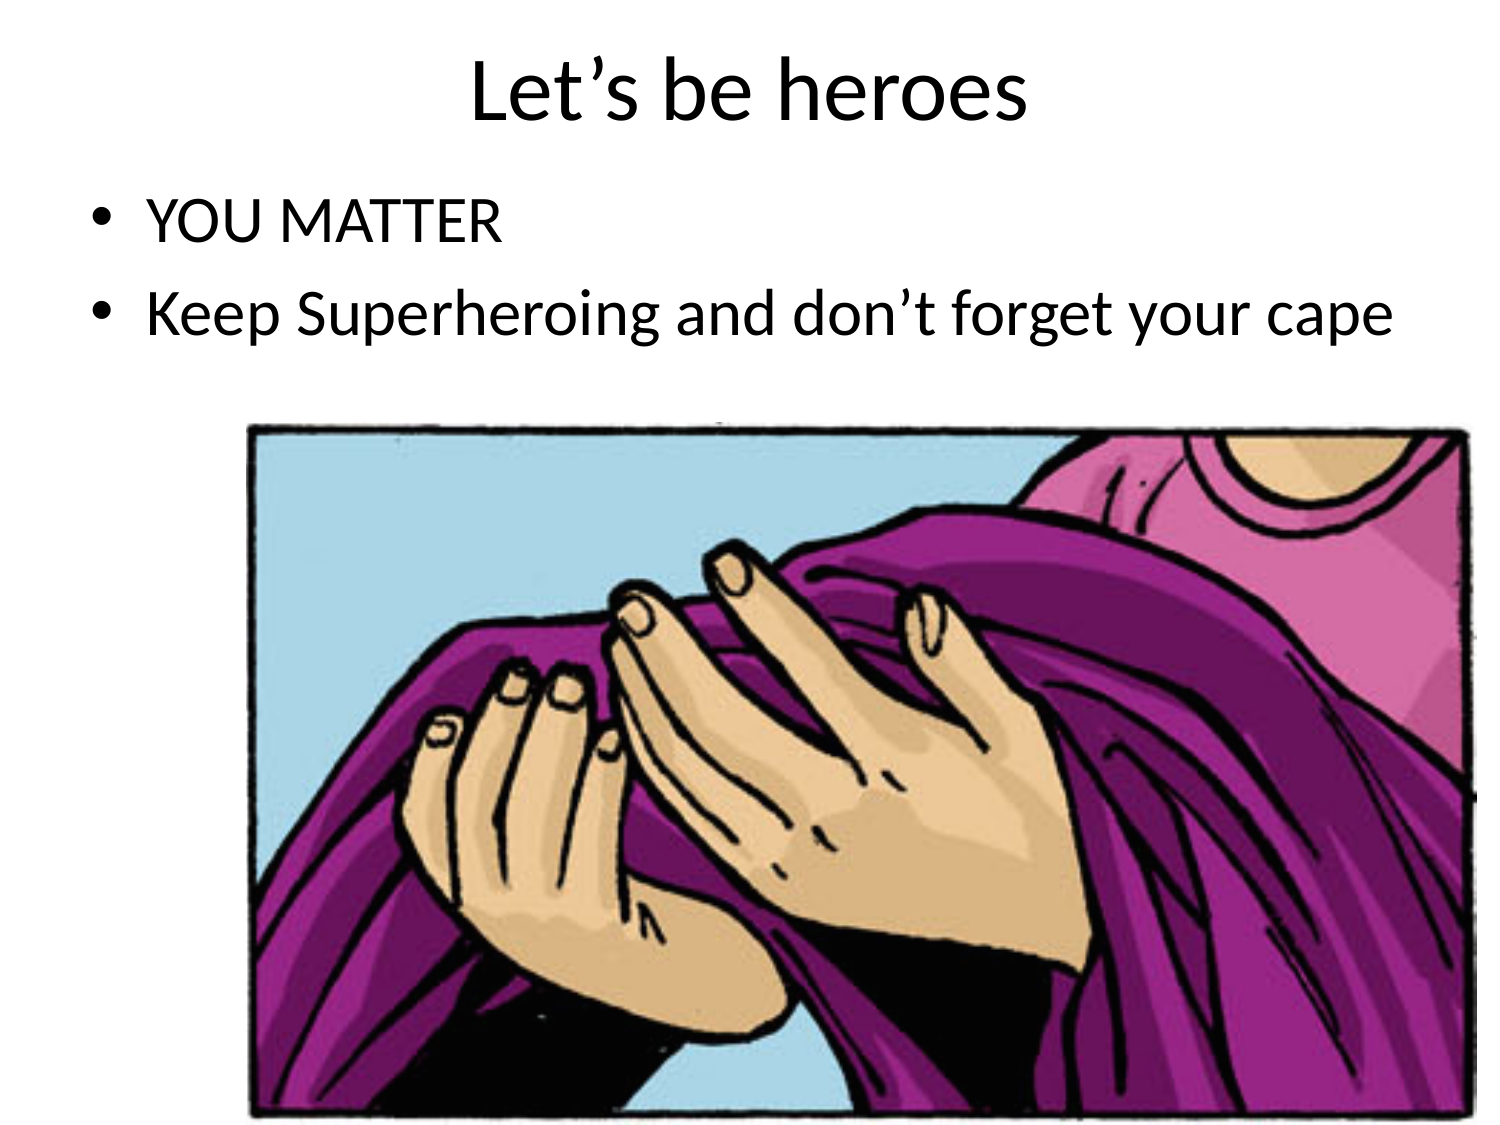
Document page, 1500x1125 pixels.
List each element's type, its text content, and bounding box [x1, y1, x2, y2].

title Let’s be heroes [75, 0, 1425, 168]
list YOU MATTER Keep Superheroing and don’t forget your cape [75, 168, 1425, 1005]
picture [245, 421, 1478, 1125]
